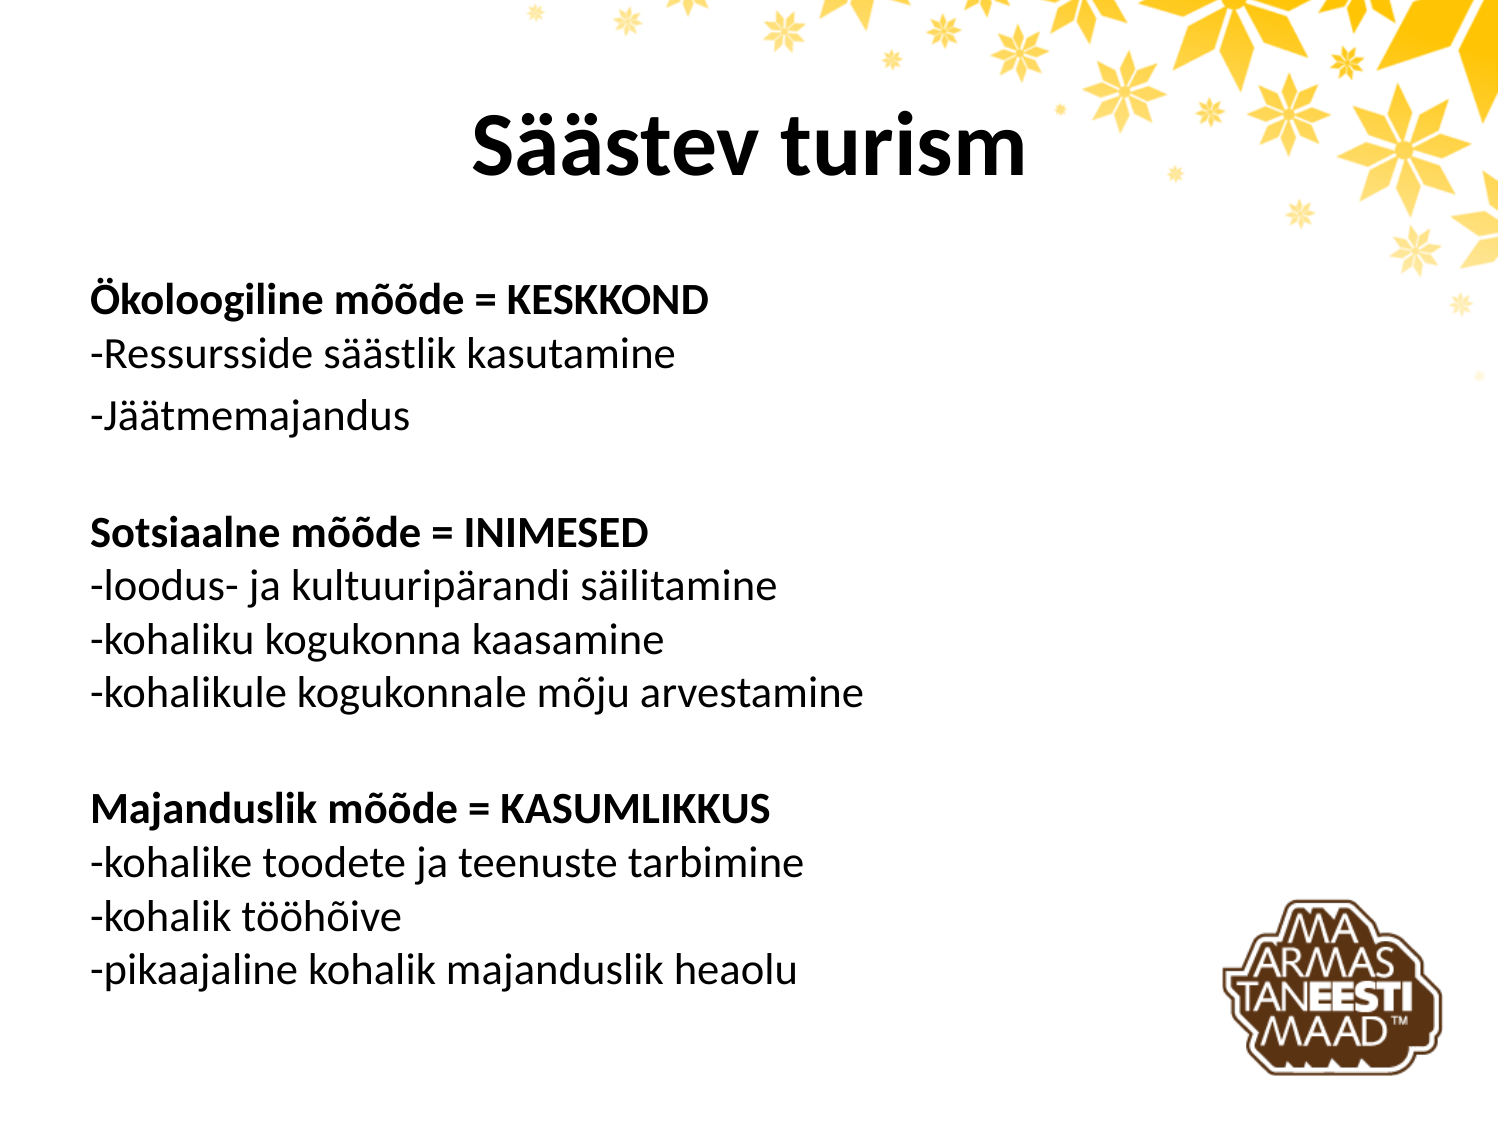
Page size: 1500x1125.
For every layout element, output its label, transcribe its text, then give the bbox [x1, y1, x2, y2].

picture [462, 0, 1498, 383]
list Ökoloogiline mõõde = KESKKOND -Ressursside säästlik kasutamine -Jäätmemajandus Sotsiaalne mõõde = INIMESED -loodus- ja kultuuripärandi säilitamine -kohaliku kogukonna kaasamine -kohalikule kogukonnale mõju arvestamine Majanduslik mõõde = KASUMLIKKUS -kohalike toodete ja teenuste tarbimine -kohalik tööhõive -pikaajaline kohalik majanduslik heaolu [75, 262, 1425, 1005]
title Säästev turism [75, 45, 1425, 233]
picture [1187, 862, 1476, 1113]
